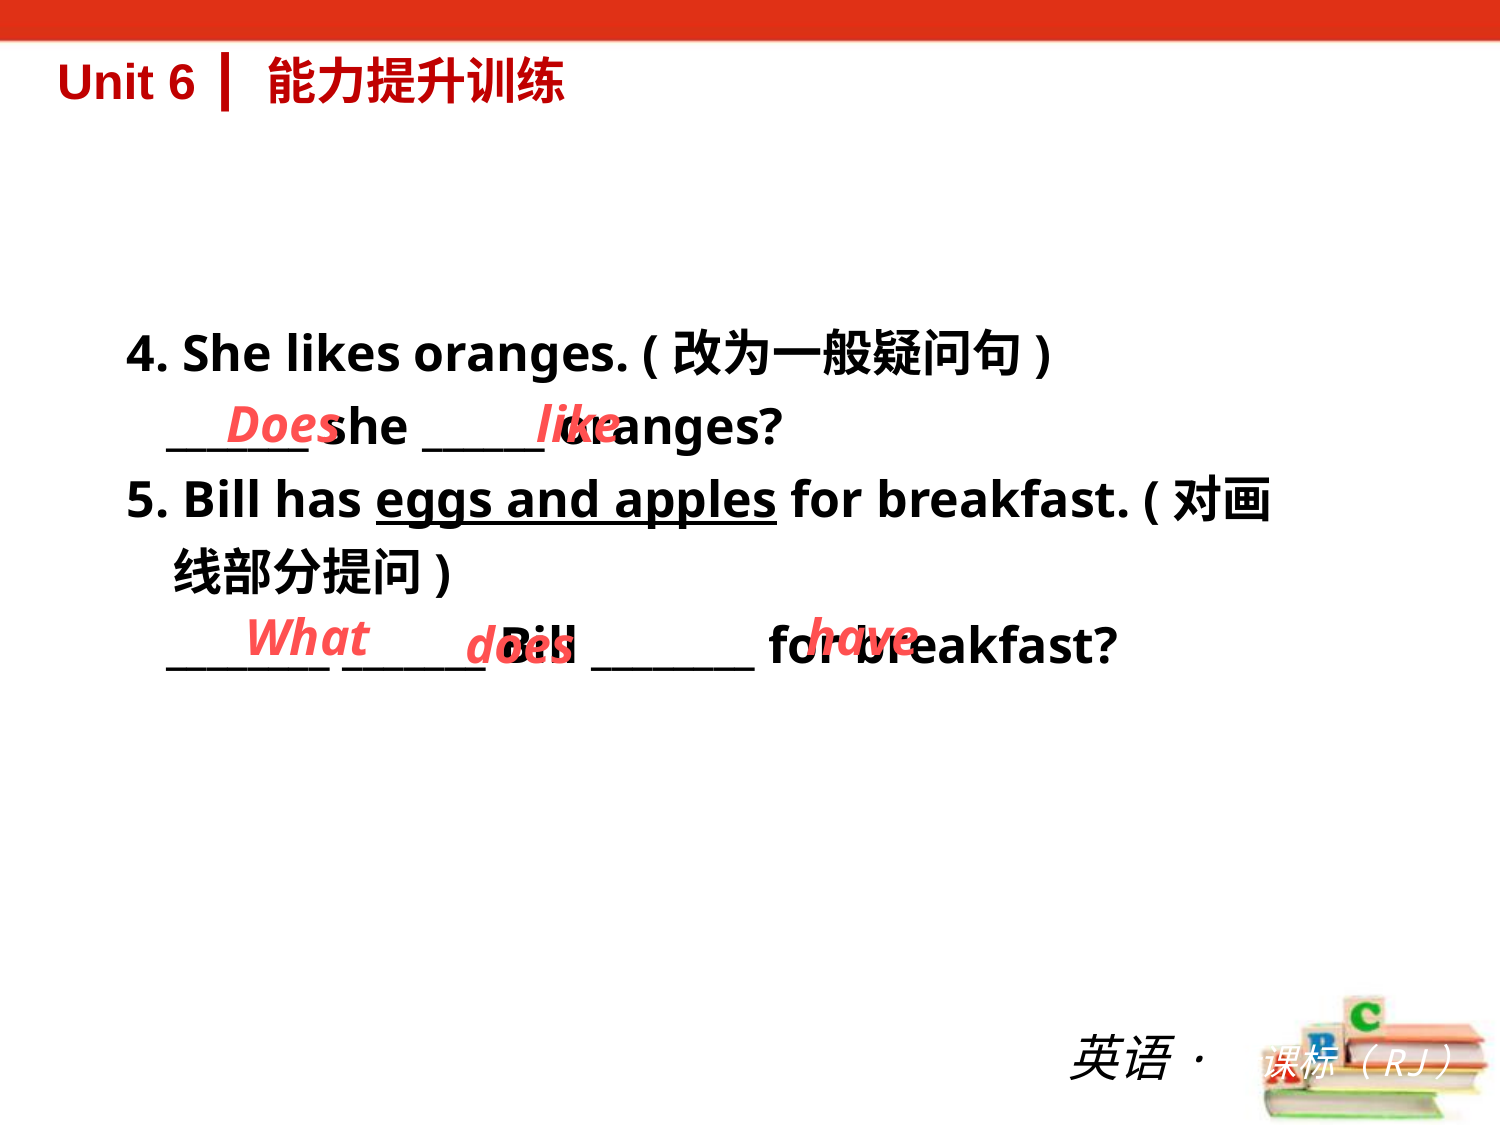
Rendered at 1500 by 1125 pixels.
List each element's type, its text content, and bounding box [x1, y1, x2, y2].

text_box What [230, 597, 386, 673]
picture [0, 0, 1500, 1125]
text_box Does [212, 385, 357, 461]
text_box Unit 6 ┃ 能力提升训练 [42, 42, 582, 118]
text_box does [450, 605, 591, 681]
text_box 4. She likes oranges. (改为一般疑问句) _______ she ______ oranges? 5. Bill has eggs and apples for breakfast. (对画 线部分提问) ________ _______ Bill ________ for breakfast? [112, 301, 1376, 681]
text_box have [791, 597, 935, 673]
text_box 英语·新课标（RJ） [1053, 1019, 1488, 1095]
text_box like [522, 385, 637, 461]
